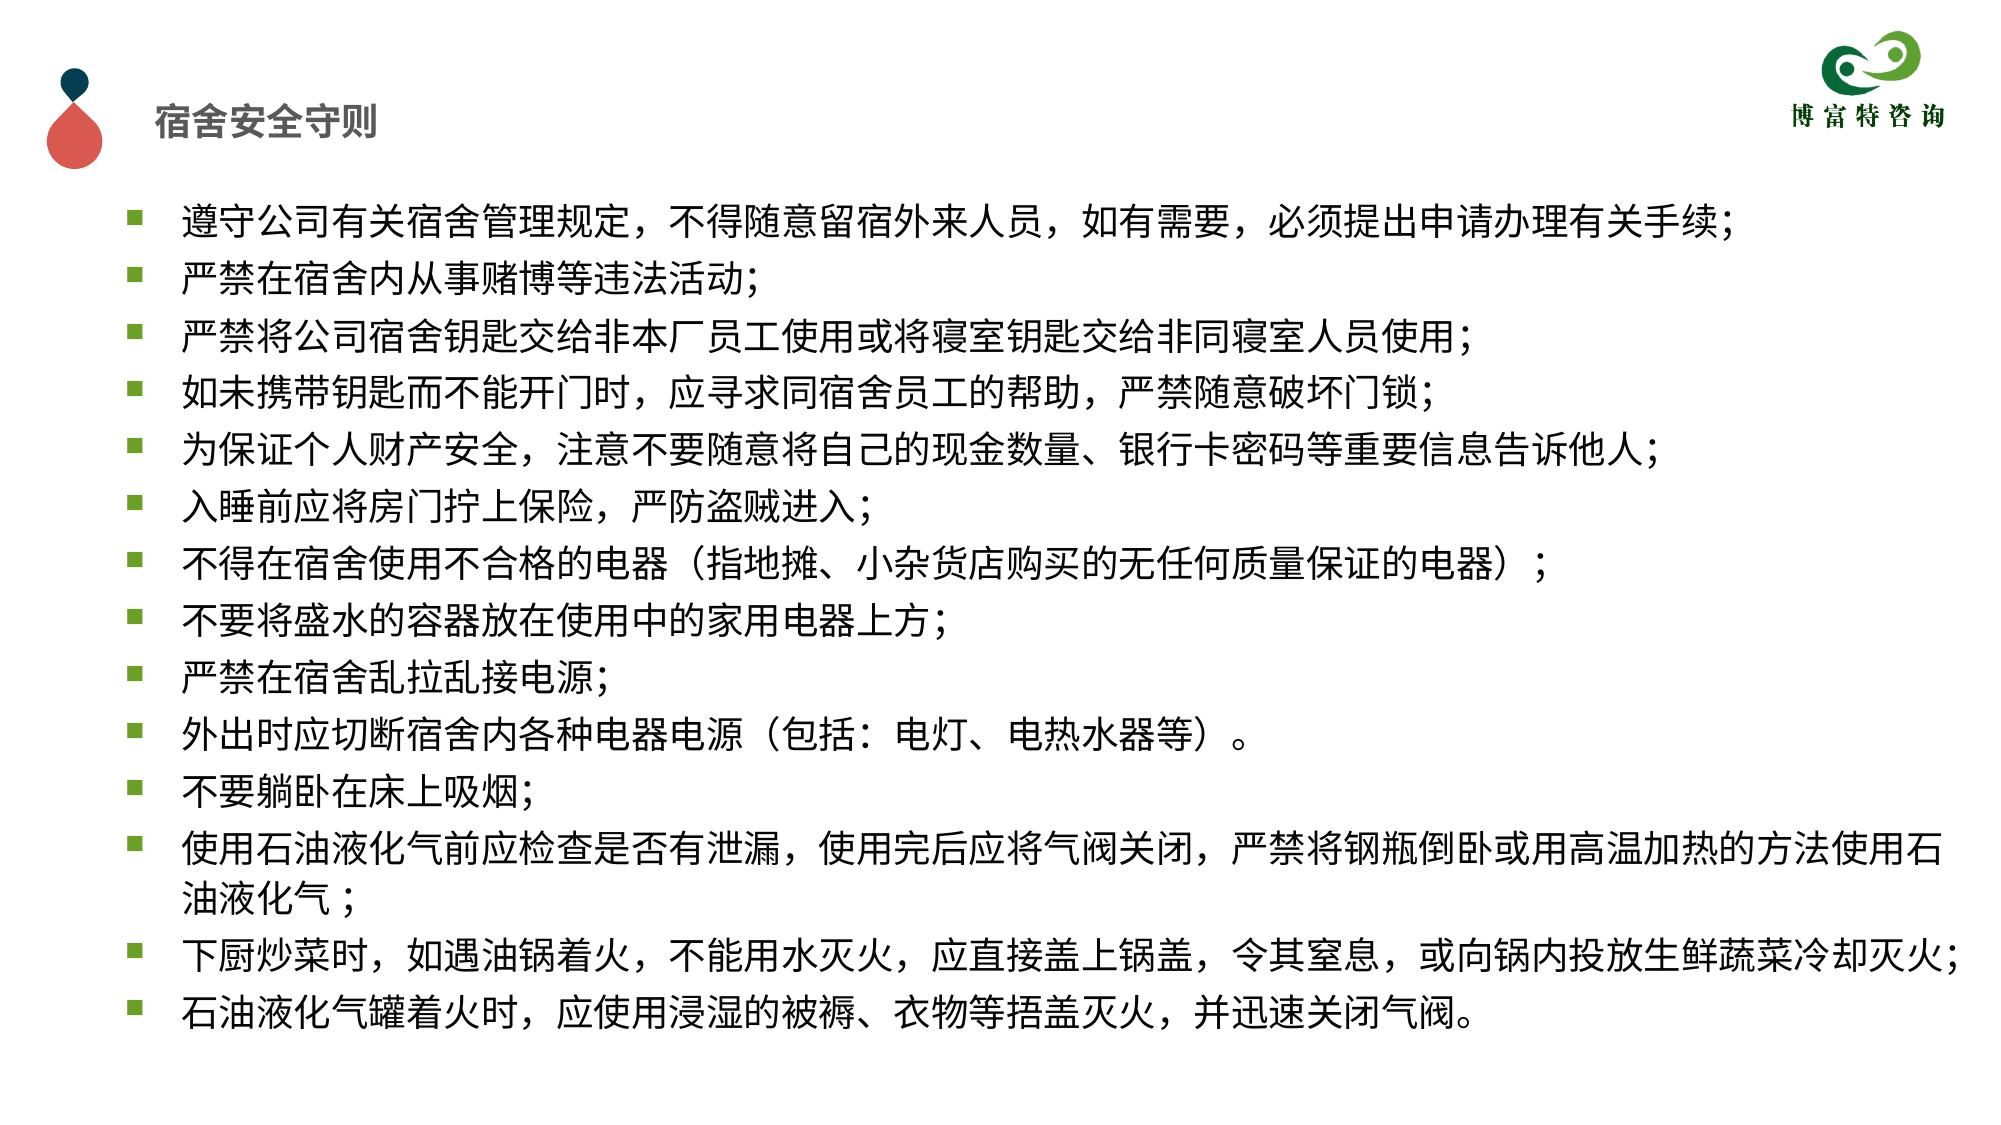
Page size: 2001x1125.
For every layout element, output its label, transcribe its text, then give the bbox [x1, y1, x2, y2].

picture [1772, 30, 1969, 131]
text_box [46, 67, 395, 170]
list 遵守公司有关宿舍管理规定，不得随意留宿外来人员，如有需要，必须提出申请办理有关手续； 严禁在宿舍内从事赌博等违法活动； 严禁将公司宿舍钥匙交给非本厂员工使用或将寝室钥匙交给非同寝室人员使用； 如未携带钥匙而不能开门时，应寻求同宿舍员工的帮助，严禁随意破坏门锁； 为保证个人财产安全，注意不要随意将自己的现金数量、银行卡密码等重要信息告诉他人； 入睡前应将房门拧上保险，严防盗贼进入； 不得在宿舍使用不合格的电器（指地摊、小杂货店购买的无任何质量保证的电器）； 不要将盛水的容器放在使用中的家用电器上方； 严禁在宿舍乱拉乱接电源； 外出时应切断宿舍内各种电器电源（包括：电灯、电热水器等）。 不要躺卧在床上吸烟； 使用石油液化气前应检查是否有泄漏，使用完后应将气阀关闭，严禁将钢瓶倒卧或用高温加热的方法使用石油液化气 ； 下厨炒菜时，如遇油锅着火，不能用水灭火，应直接盖上锅盖，令其窒息，或向锅内投放生鲜蔬菜冷却灭火； 石油液化气罐着火时，应使用浸湿的被褥、衣物等捂盖灭火，并迅速关闭气阀。 [109, 186, 1987, 1094]
